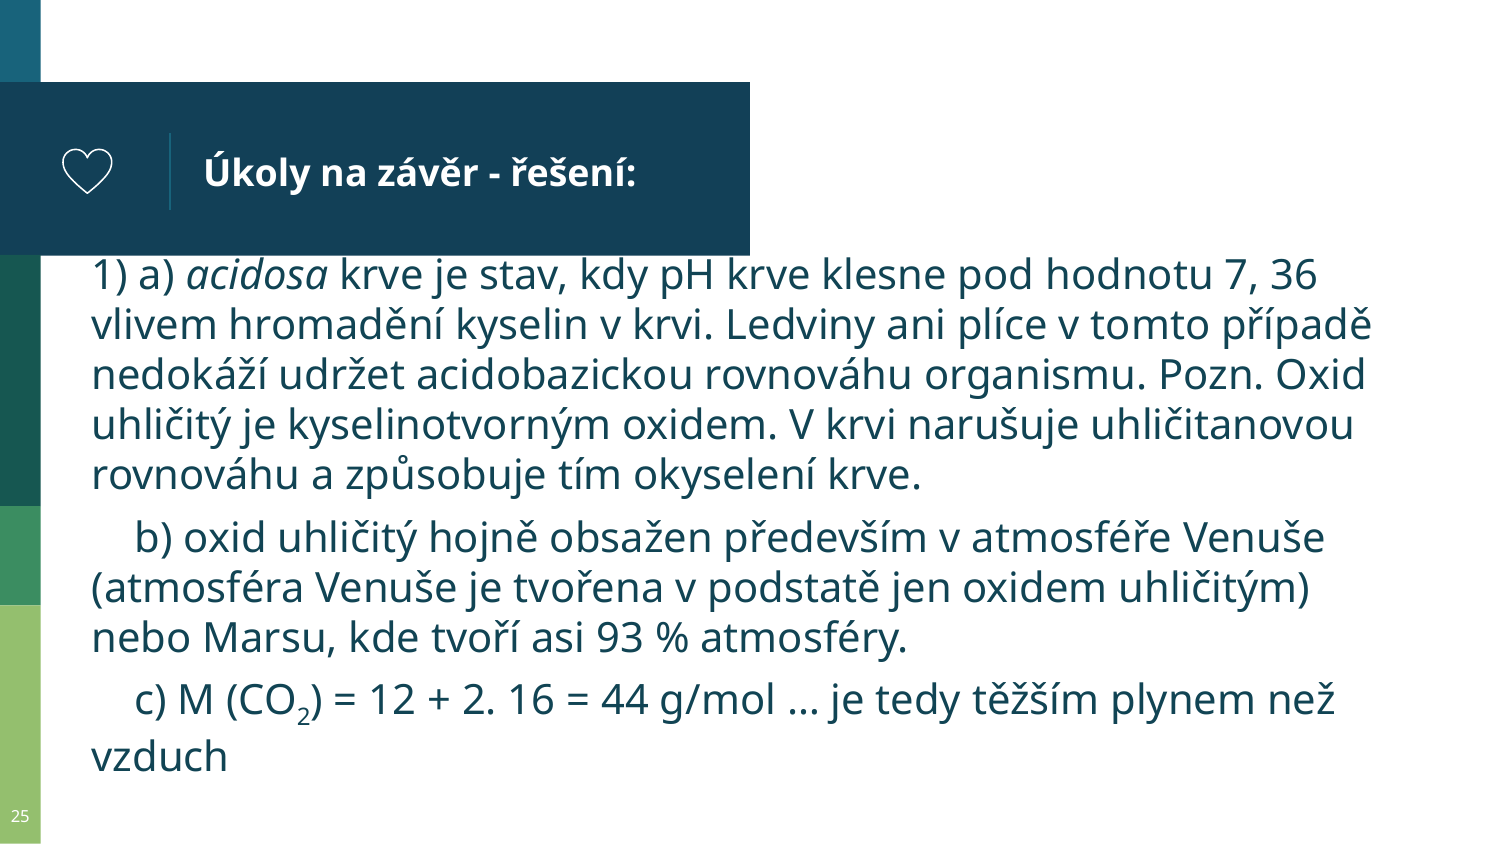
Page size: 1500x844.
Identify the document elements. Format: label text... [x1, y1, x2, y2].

slide_number 25 [0, 790, 50, 844]
title Úkoly na závěr - řešení: [188, 86, 715, 232]
list 1) a) acidosa krve je stav, kdy pH krve klesne pod hodnotu 7, 36 vlivem hromadění kyselin v krvi. Ledviny ani plíce v tomto případě nedokáží udržet acidobazickou rovnováhu organismu. Pozn. Oxid uhličitý je kyselinotvorným oxidem. V krvi narušuje uhličitanovou rovnováhu a způsobuje tím okyselení krve. b) oxid uhličitý hojně obsažen především v atmosféře Venuše (atmosféra Venuše je tvořena v podstatě jen oxidem uhličitým) nebo Marsu, kde tvoří asi 93 % atmosféry. c) M (CO2) = 12 + 2. 16 = 44 g/mol … je tedy těžším plynem než vzduch [76, 232, 1425, 824]
